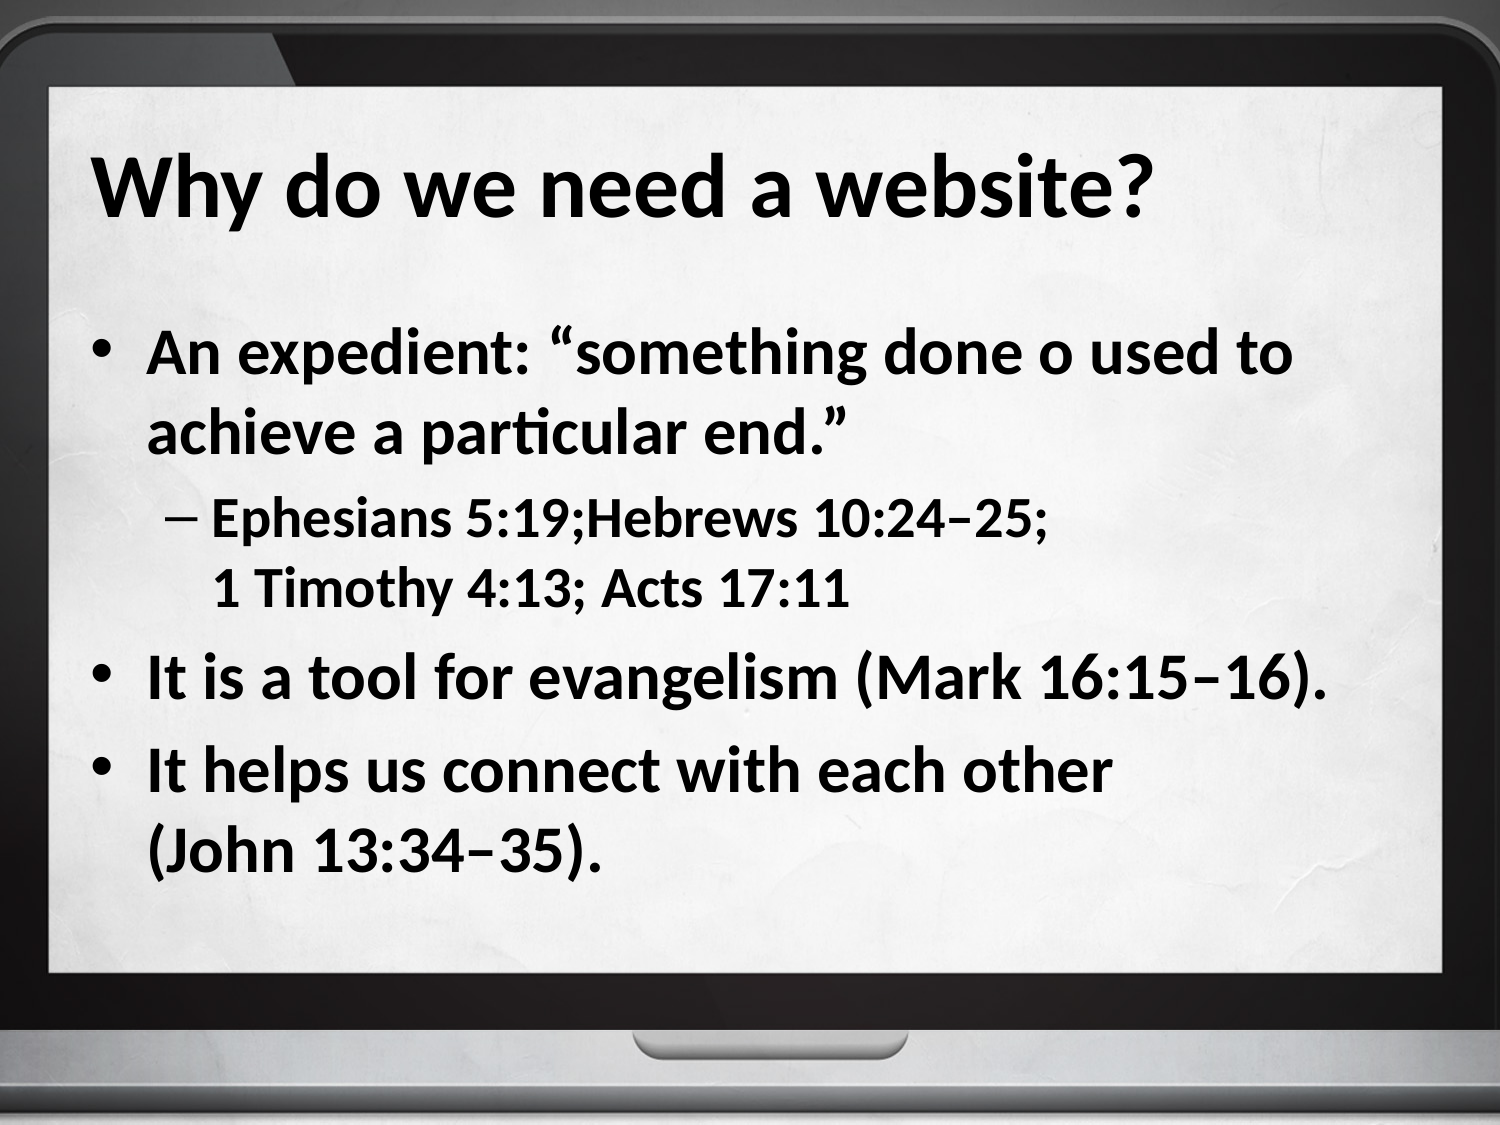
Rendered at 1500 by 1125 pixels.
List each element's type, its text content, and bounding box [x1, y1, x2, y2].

title Why do we need a website? [75, 99, 1425, 263]
list An expedient: “something done o used to achieve a particular end.” Ephesians 5:19;Hebrews 10:24–25; 1 Timothy 4:13; Acts 17:11 It is a tool for evangelism (Mark 16:15–16). It helps us connect with each other (John 13:34–35). [75, 299, 1425, 1005]
picture [0, 0, 1500, 1125]
